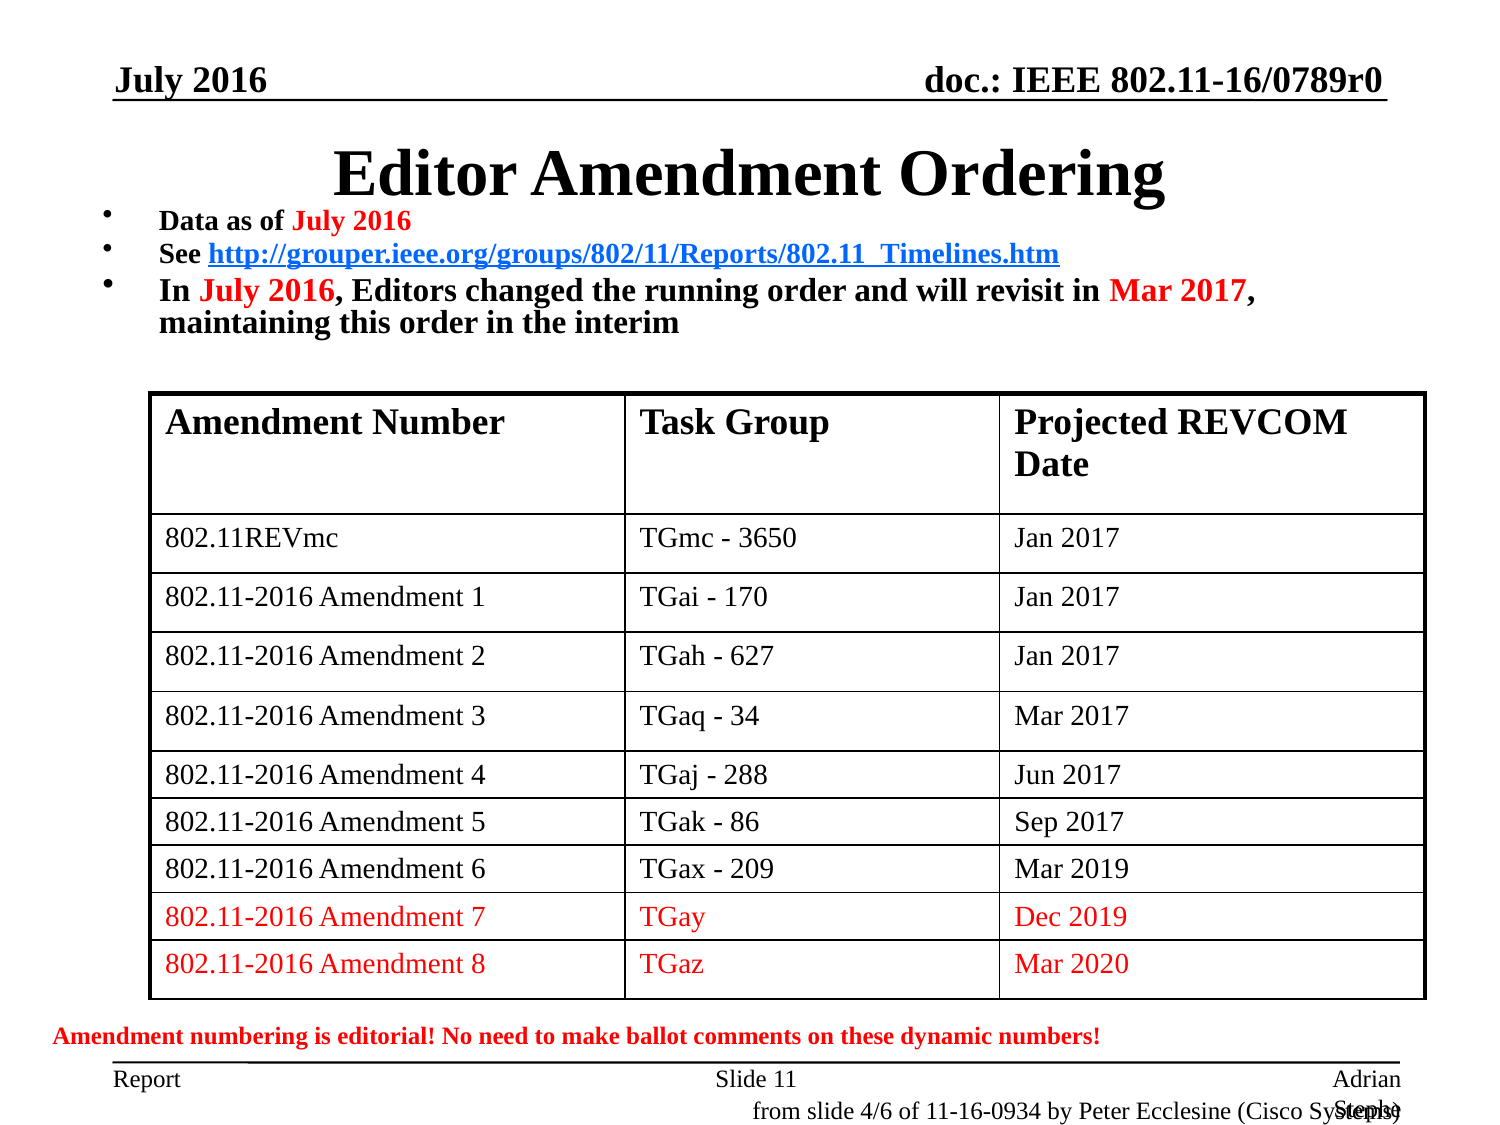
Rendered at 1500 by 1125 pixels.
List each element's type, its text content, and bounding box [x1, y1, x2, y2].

text_box from slide 4/6 of 11-16-0934 by Peter Ecclesine (Cisco Systems) [343, 1087, 1417, 1125]
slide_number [114, 54, 374, 101]
table_cell TGai - 170 [626, 574, 999, 631]
table_cell TGmc - 3650 [626, 515, 999, 572]
table_cell Jan 2017 [1000, 633, 1423, 691]
table_cell Mar 2017 [1000, 692, 1423, 750]
text_box Data as of July 2016 See http://grouper.ieee.org/groups/802/11/Reports/802.11_Timelines.htm In July 2016, Editors changed the running order and will revisit in Mar 2017, maintaining this order in the interim [87, 200, 1388, 388]
table_cell 802.11REVmc [152, 515, 624, 572]
table_cell TGaj - 288 [626, 752, 999, 797]
table_cell TGak - 86 [626, 799, 999, 844]
table_header Task Group [626, 396, 999, 513]
table_cell 802.11-2016 Amendment 1 [152, 574, 624, 631]
table_cell Jan 2017 [1000, 515, 1423, 572]
table_cell TGah - 627 [626, 633, 999, 691]
table_header Projected REVCOM Date [1000, 396, 1423, 513]
table_header Amendment Number [152, 396, 624, 513]
text_box Amendment numbering is editorial! No need to make ballot comments on these dynamic numbers! [37, 1012, 1438, 1058]
table_cell 802.11-2016 Amendment 4 [152, 752, 624, 797]
table_cell Mar 2020 [1000, 941, 1423, 998]
table_cell 802.11-2016 Amendment 2 [152, 633, 624, 691]
table_cell 802.11-2016 Amendment 8 [152, 941, 624, 998]
table_cell Sep 2017 [1000, 799, 1423, 844]
table_cell Dec 2019 [1000, 893, 1423, 939]
slide_number Slide 11 [714, 1061, 798, 1087]
footer Adrian Stephens, Intel Corporation [1324, 1061, 1402, 1087]
table_cell Jun 2017 [1000, 752, 1423, 797]
table_cell TGaz [626, 941, 999, 998]
table_cell Jan 2017 [1000, 574, 1423, 631]
title Editor Amendment Ordering [112, 112, 1388, 200]
table_cell 802.11-2016 Amendment 7 [152, 893, 624, 939]
table_cell TGaq - 34 [626, 692, 999, 750]
table_cell 802.11-2016 Amendment 6 [152, 846, 624, 892]
table_cell TGax - 209 [626, 846, 999, 892]
table_cell 802.11-2016 Amendment 5 [152, 799, 624, 844]
table_cell TGay [626, 893, 999, 939]
table_cell 802.11-2016 Amendment 3 [152, 692, 624, 750]
table_cell Mar 2019 [1000, 846, 1423, 892]
